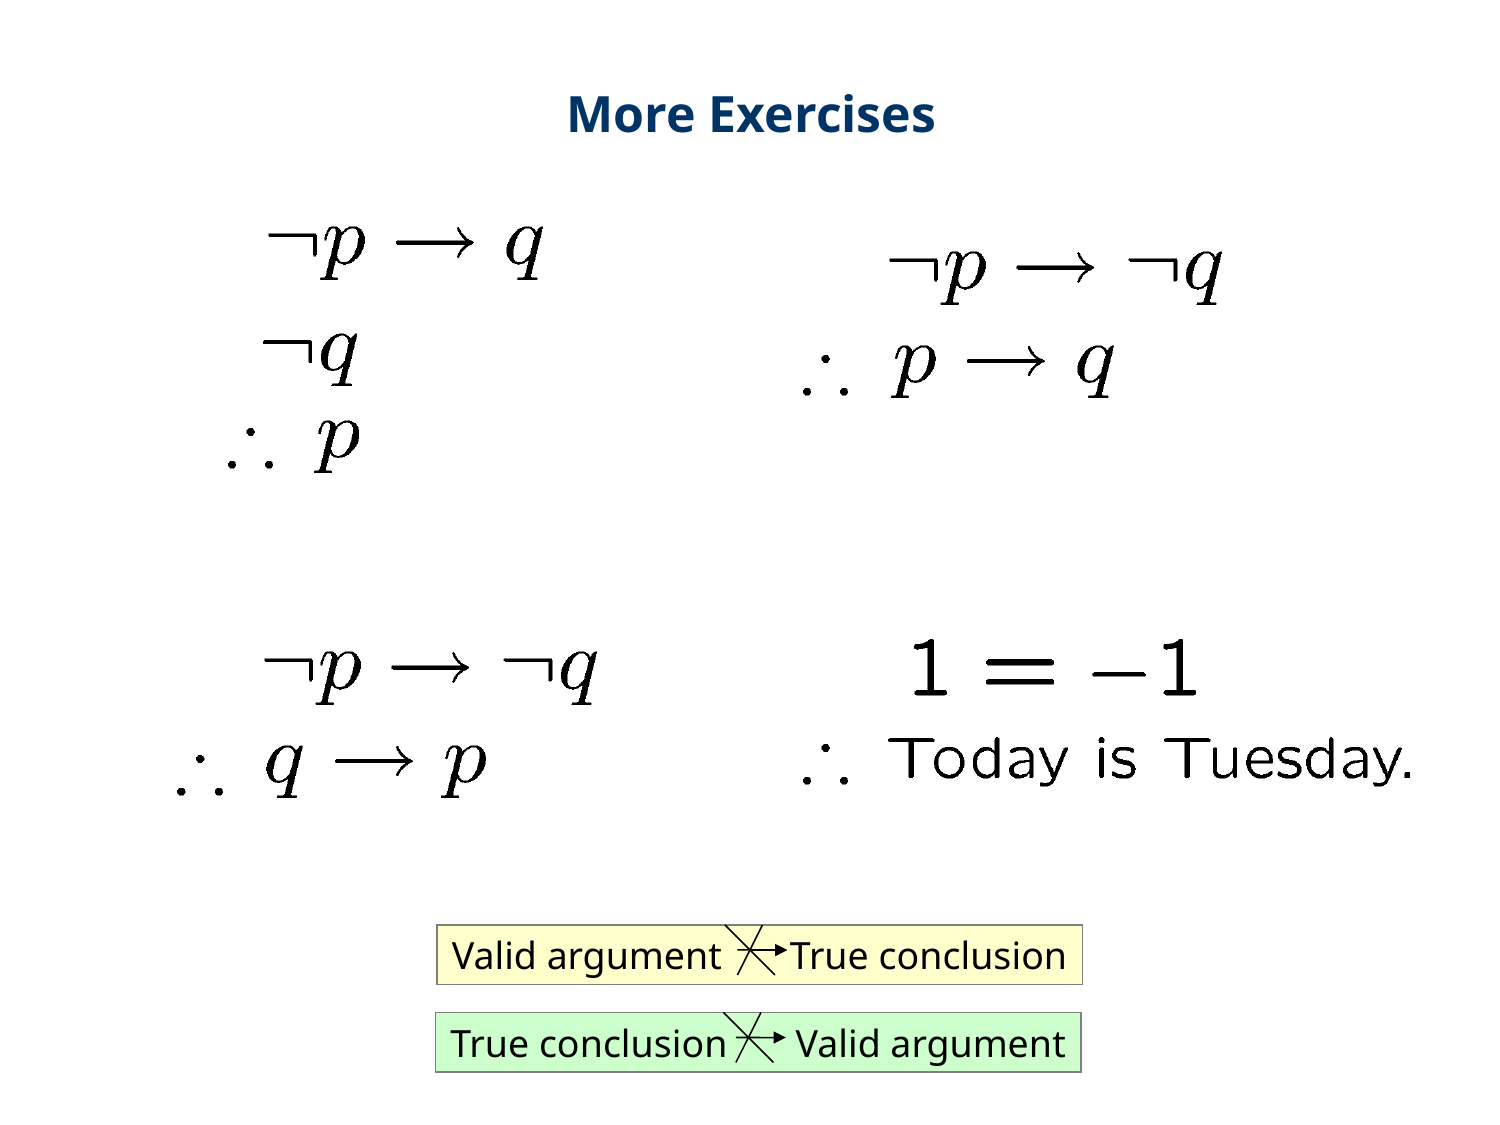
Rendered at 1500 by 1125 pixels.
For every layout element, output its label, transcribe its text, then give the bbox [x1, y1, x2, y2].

text_box [749, 1031, 786, 1044]
picture [224, 427, 276, 471]
picture [912, 635, 1201, 699]
picture [262, 647, 601, 707]
picture [266, 222, 547, 282]
text_box [737, 943, 788, 957]
text_box More Exercises [551, 74, 952, 150]
picture [799, 353, 851, 398]
picture [887, 247, 1226, 307]
text_box True conclusion Valid argument [435, 1012, 1082, 1073]
picture [262, 328, 359, 388]
picture [174, 753, 226, 798]
picture [266, 741, 488, 801]
picture [312, 416, 363, 476]
picture [887, 737, 1411, 788]
text_box Valid argument True conclusion [437, 924, 1083, 985]
picture [887, 341, 1117, 401]
picture [799, 743, 851, 787]
